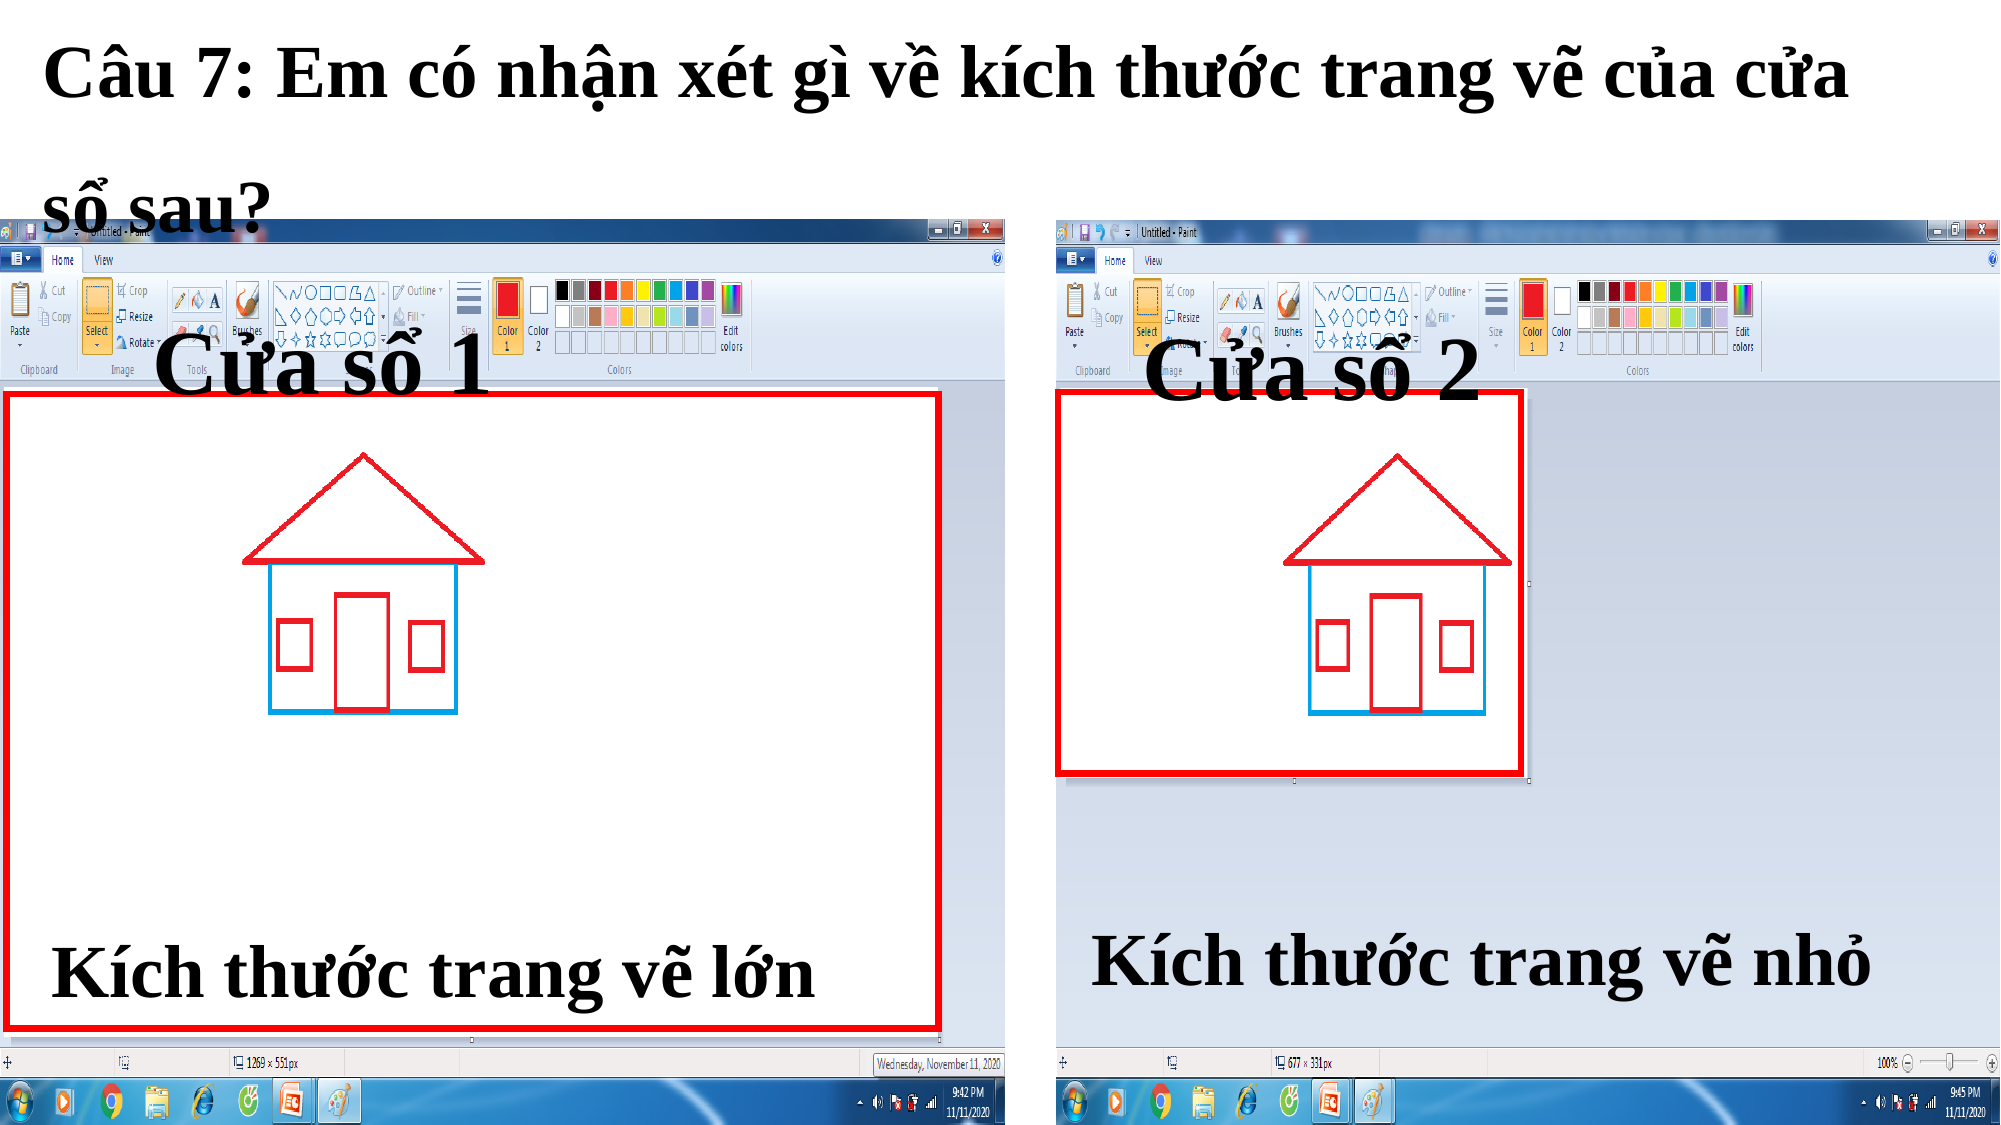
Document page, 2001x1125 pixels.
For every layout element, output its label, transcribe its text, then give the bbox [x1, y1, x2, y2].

text_box Câu 7: Em có nhận xét gì về kích thước trang vẽ của cửa sổ sau? [28, 0, 1879, 255]
picture [0, 219, 1005, 1125]
picture [1056, 220, 2000, 1125]
